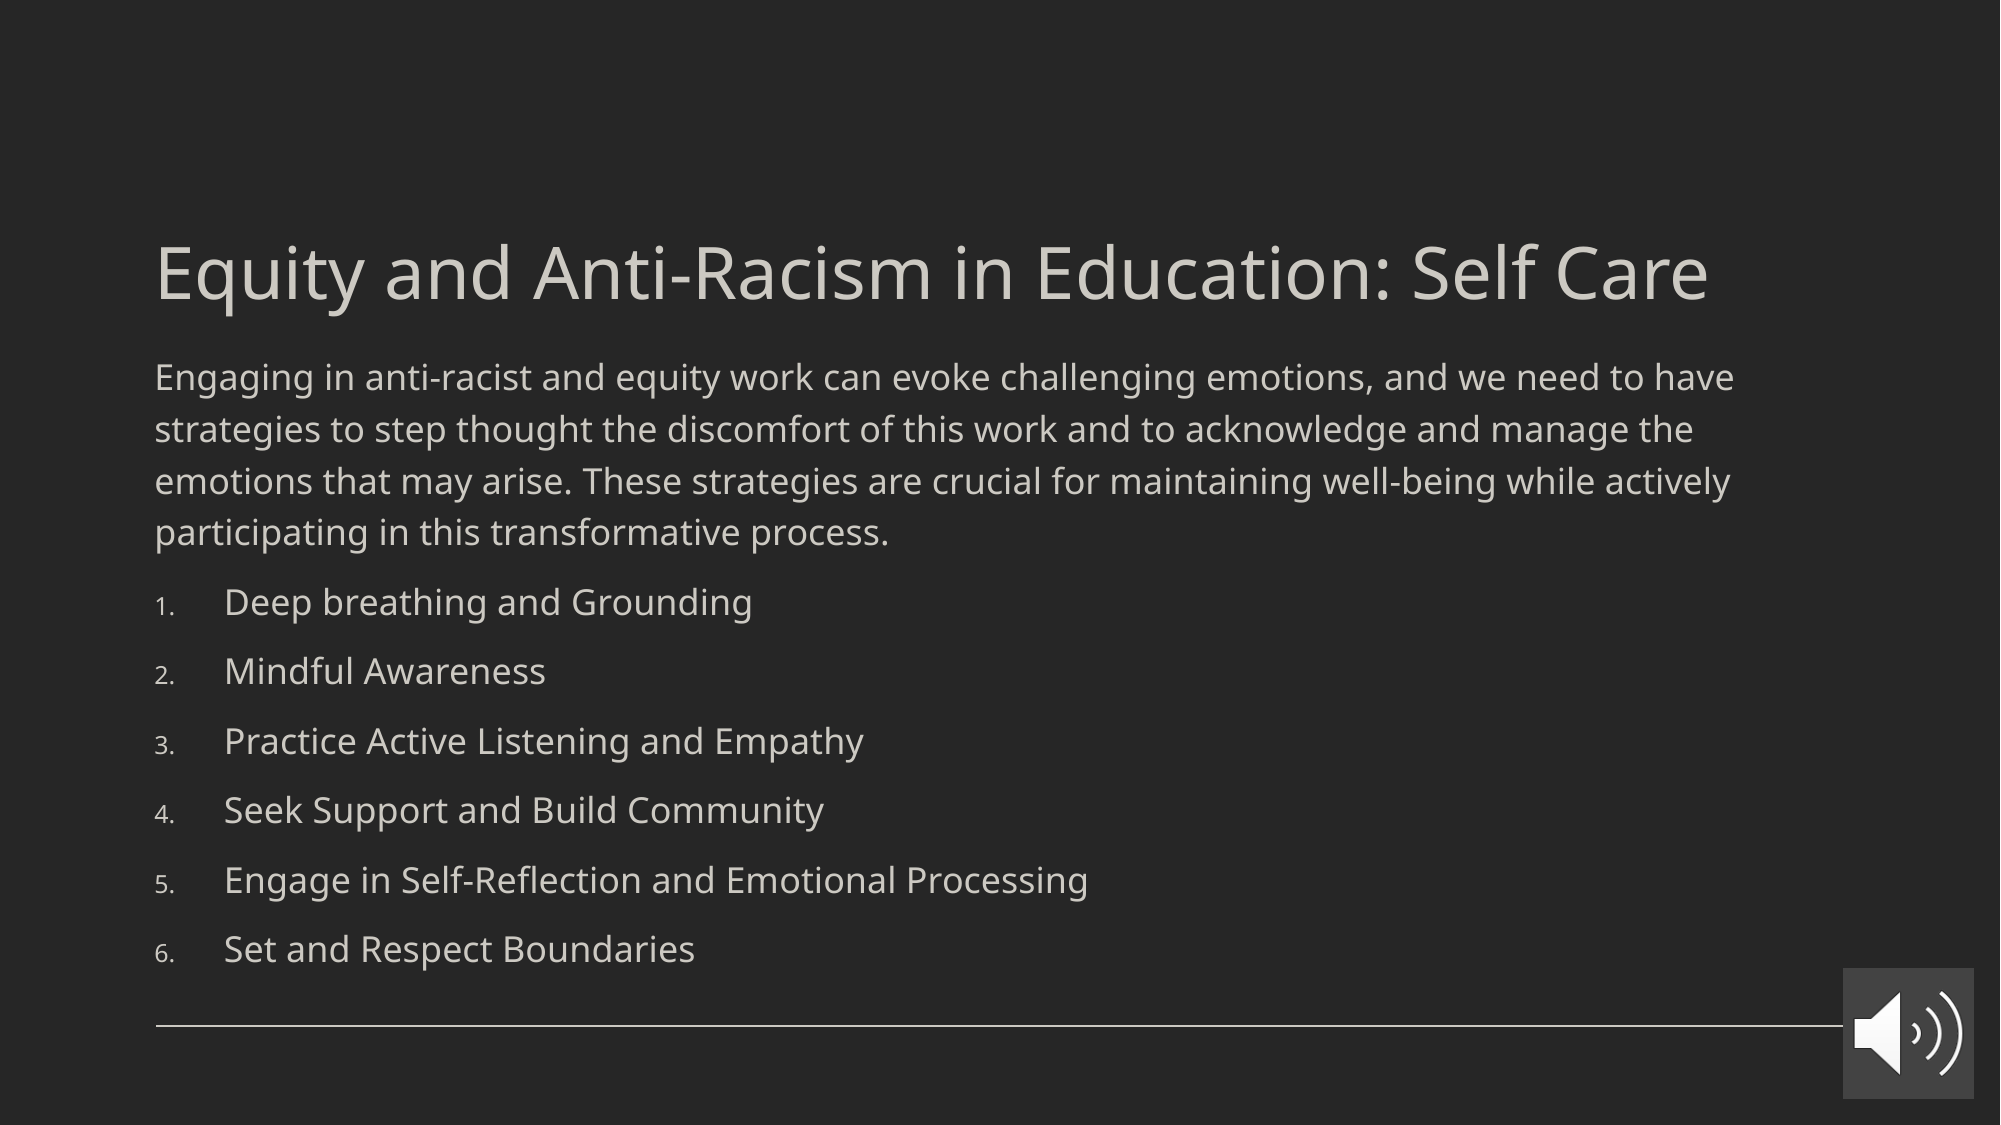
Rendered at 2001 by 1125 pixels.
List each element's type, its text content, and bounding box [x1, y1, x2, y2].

title Equity and Anti-Racism in Education: Self Care [139, 143, 1850, 322]
list Engaging in anti-racist and equity work can evoke challenging emotions, and we need to have strategies to step thought the discomfort of this work and to acknowledge and manage the emotions that may arise. These strategies are crucial for maintaining well-being while actively participating in this transformative process. Deep breathing and Grounding Mindful Awareness Practice Active Listening and Empathy Seek Support and Build Community Engage in Self-Reflection and Emotional Processing Set and Respect Boundaries [139, 338, 1850, 980]
picture [1841, 966, 1975, 1100]
